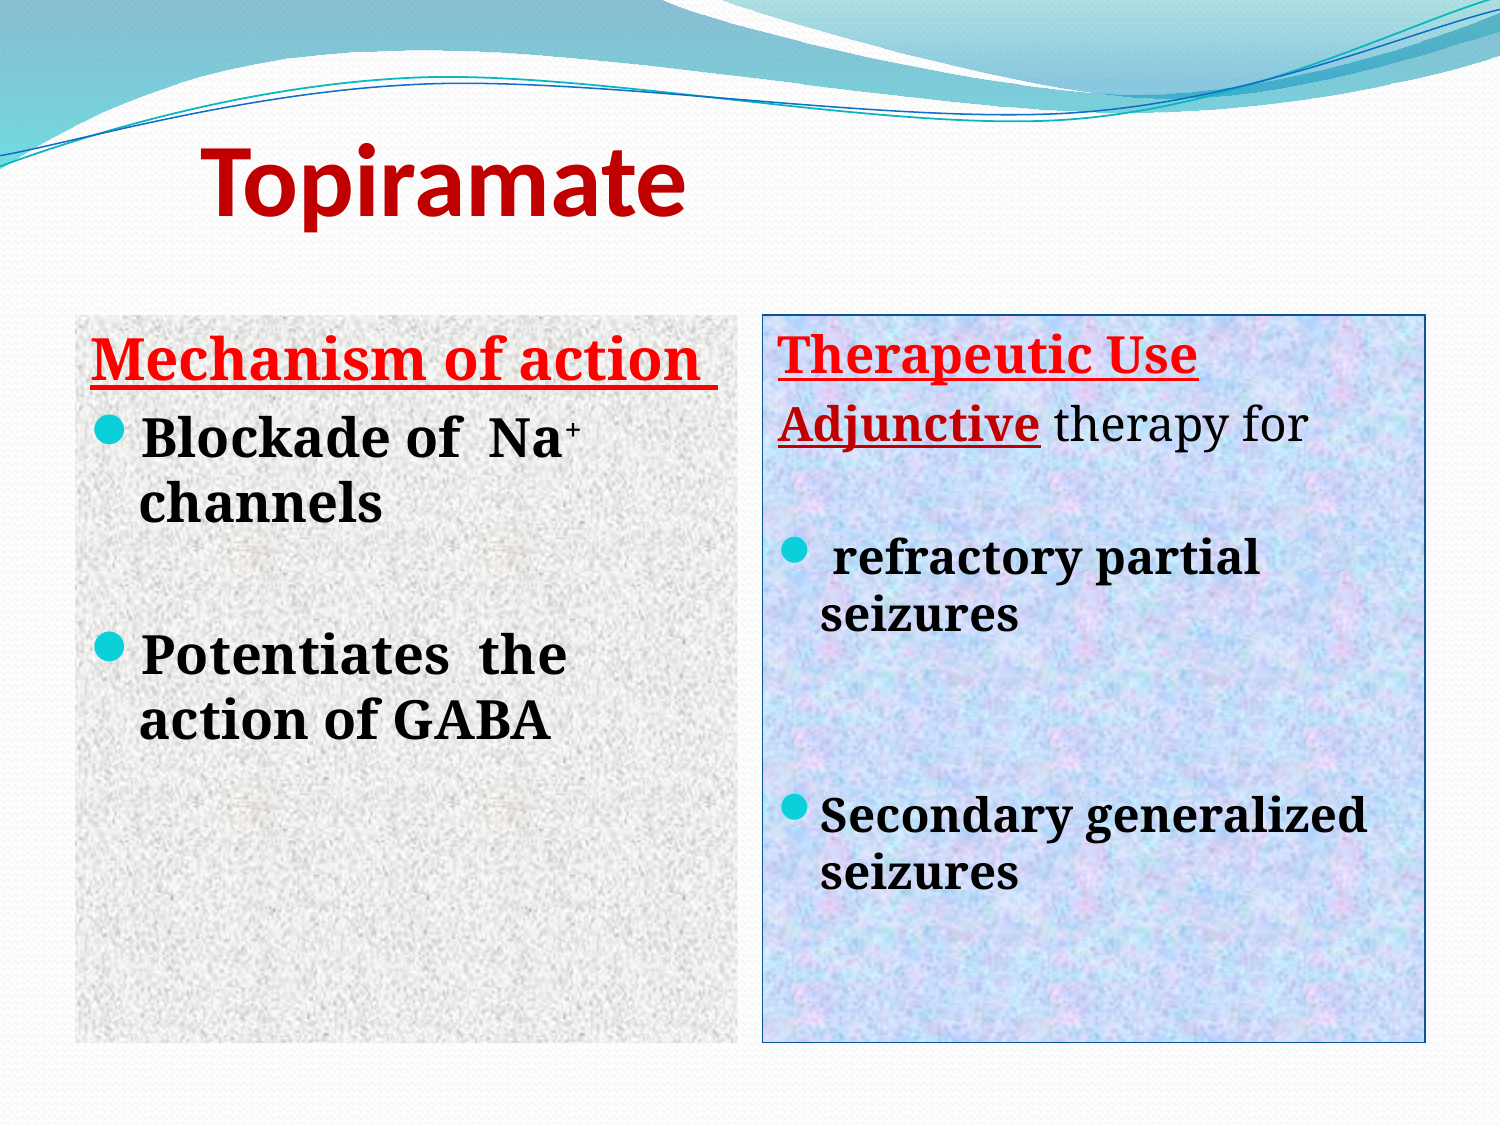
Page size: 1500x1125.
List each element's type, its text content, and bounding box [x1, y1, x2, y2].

list Therapeutic Use Adjunctive therapy for refractory partial seizures Secondary generalized seizures [762, 314, 1426, 1043]
list Mechanism of action Blockade of Na+ channels Potentiates the action of GABA [74, 314, 738, 1043]
title Topiramate [199, 99, 851, 238]
